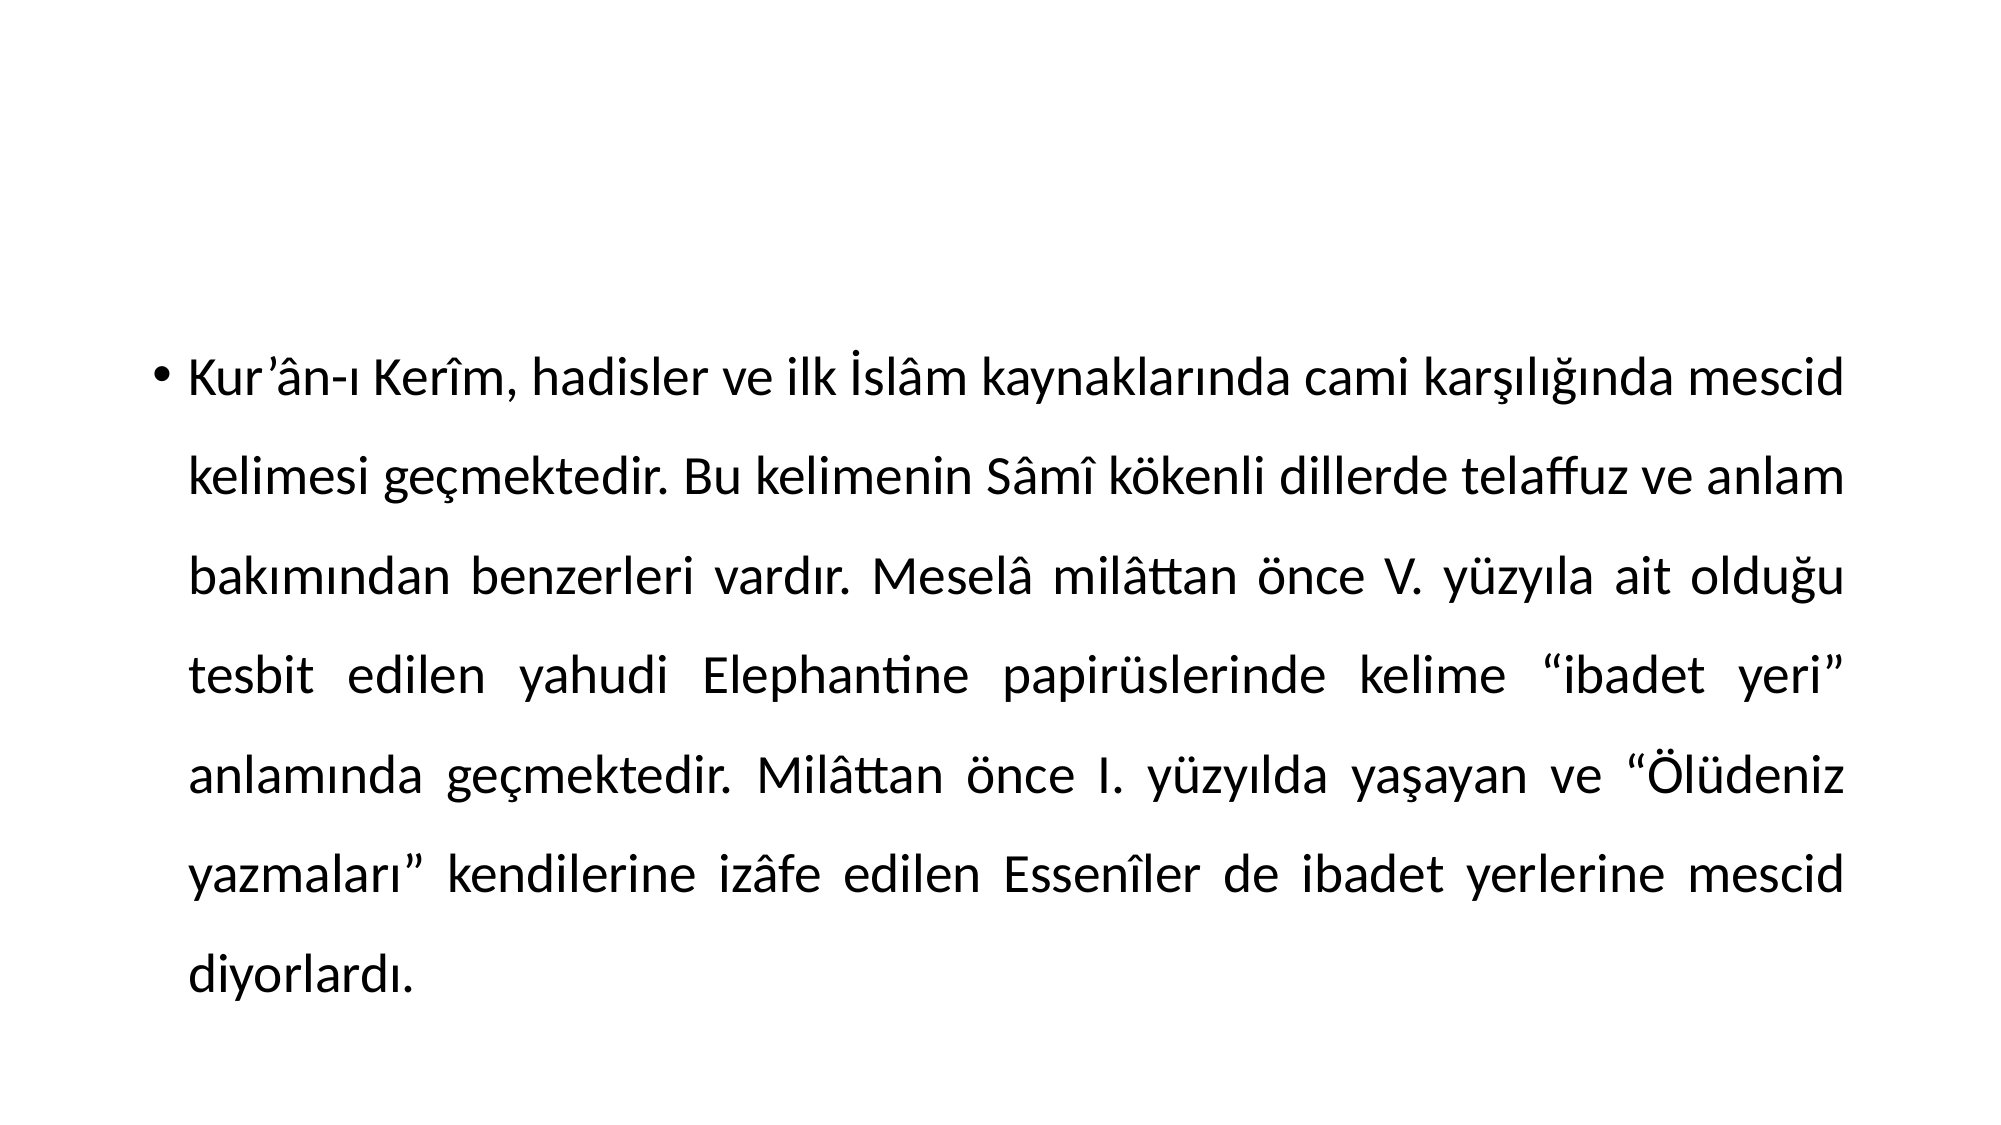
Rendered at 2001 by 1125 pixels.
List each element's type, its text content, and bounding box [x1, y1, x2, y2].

list Kur’ân-ı Kerîm, hadisler ve ilk İslâm kaynaklarında cami karşılığında mescid kelimesi geçmektedir. Bu kelimenin Sâmî kökenli dillerde telaffuz ve anlam bakımından benzerleri vardır. Meselâ milâttan önce V. yüzyıla ait olduğu tesbit edilen yahudi Elephantine papirüslerinde kelime “ibadet yeri” anlamında geçmektedir. Milâttan önce I. yüzyılda yaşayan ve “Ölüdeniz yazmaları” kendilerine izâfe edilen Essenîler de ibadet yerlerine mescid diyorlardı. [137, 299, 1863, 1014]
